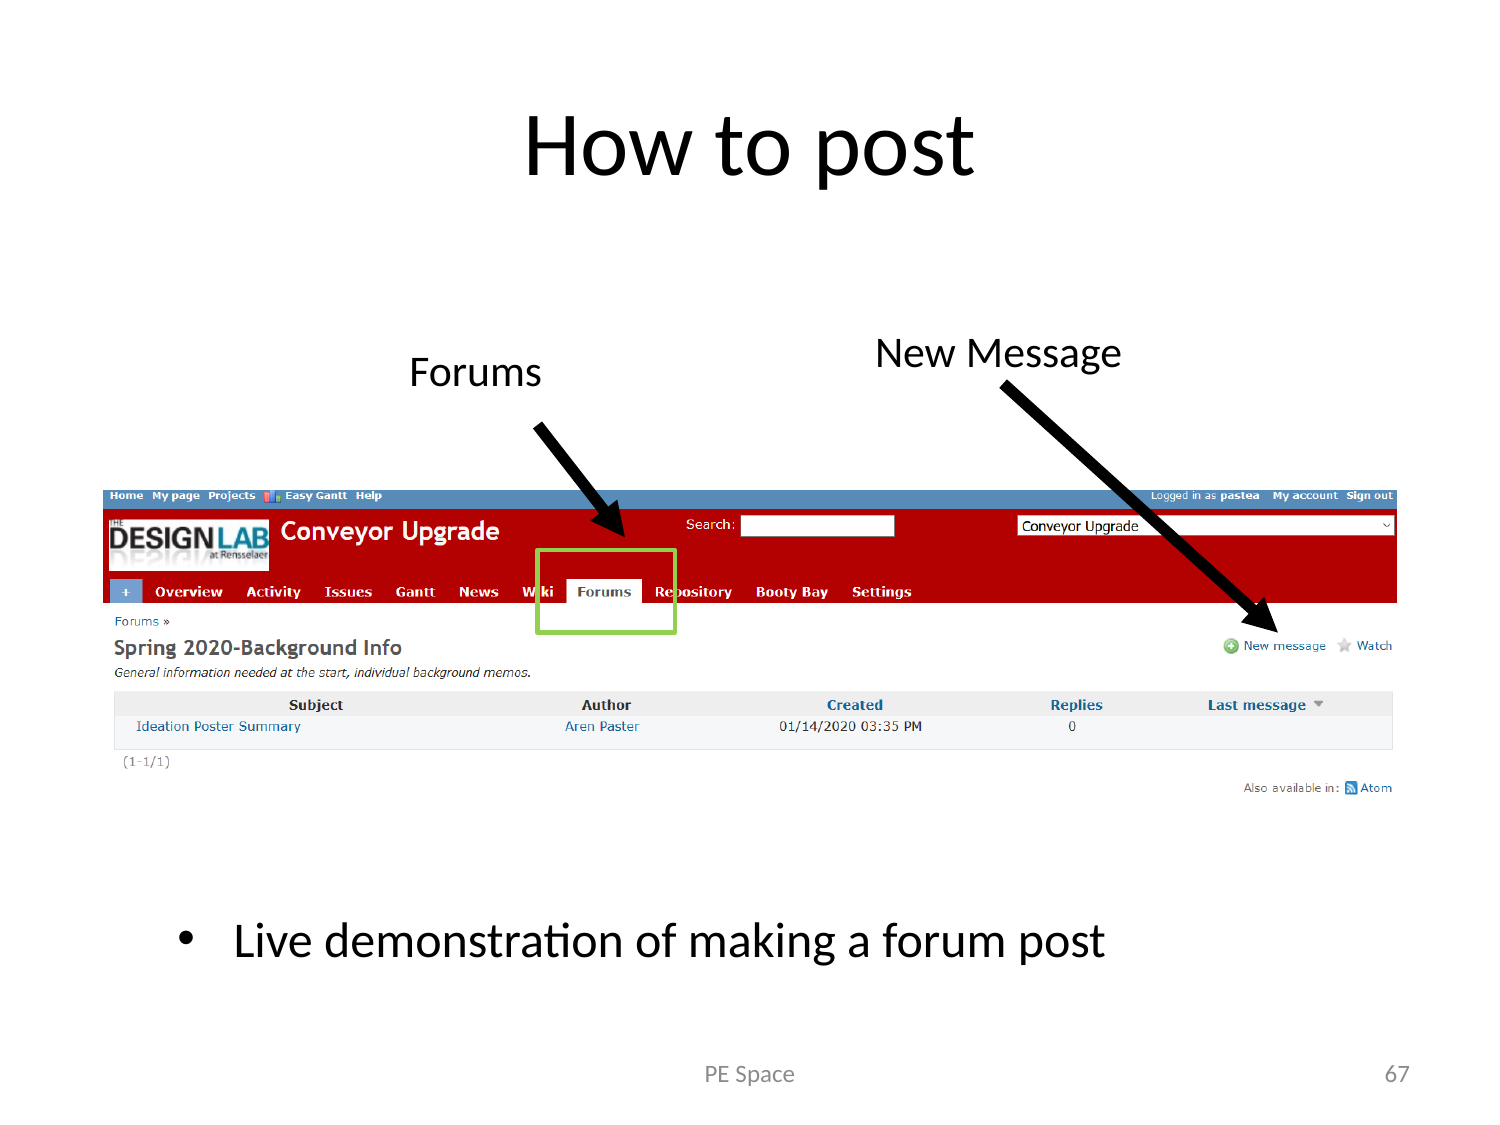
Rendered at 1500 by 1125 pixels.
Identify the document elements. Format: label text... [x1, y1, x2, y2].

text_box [537, 424, 626, 538]
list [102, 490, 1398, 836]
text_box Live demonstration of making a forum post [162, 899, 1150, 975]
text_box New Message [860, 316, 1146, 384]
text_box Forums [394, 335, 681, 403]
footer PE Space [496, 1042, 1004, 1103]
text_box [1002, 380, 1279, 633]
title How to post [75, 45, 1425, 233]
slide_number 67 [1074, 1042, 1425, 1103]
